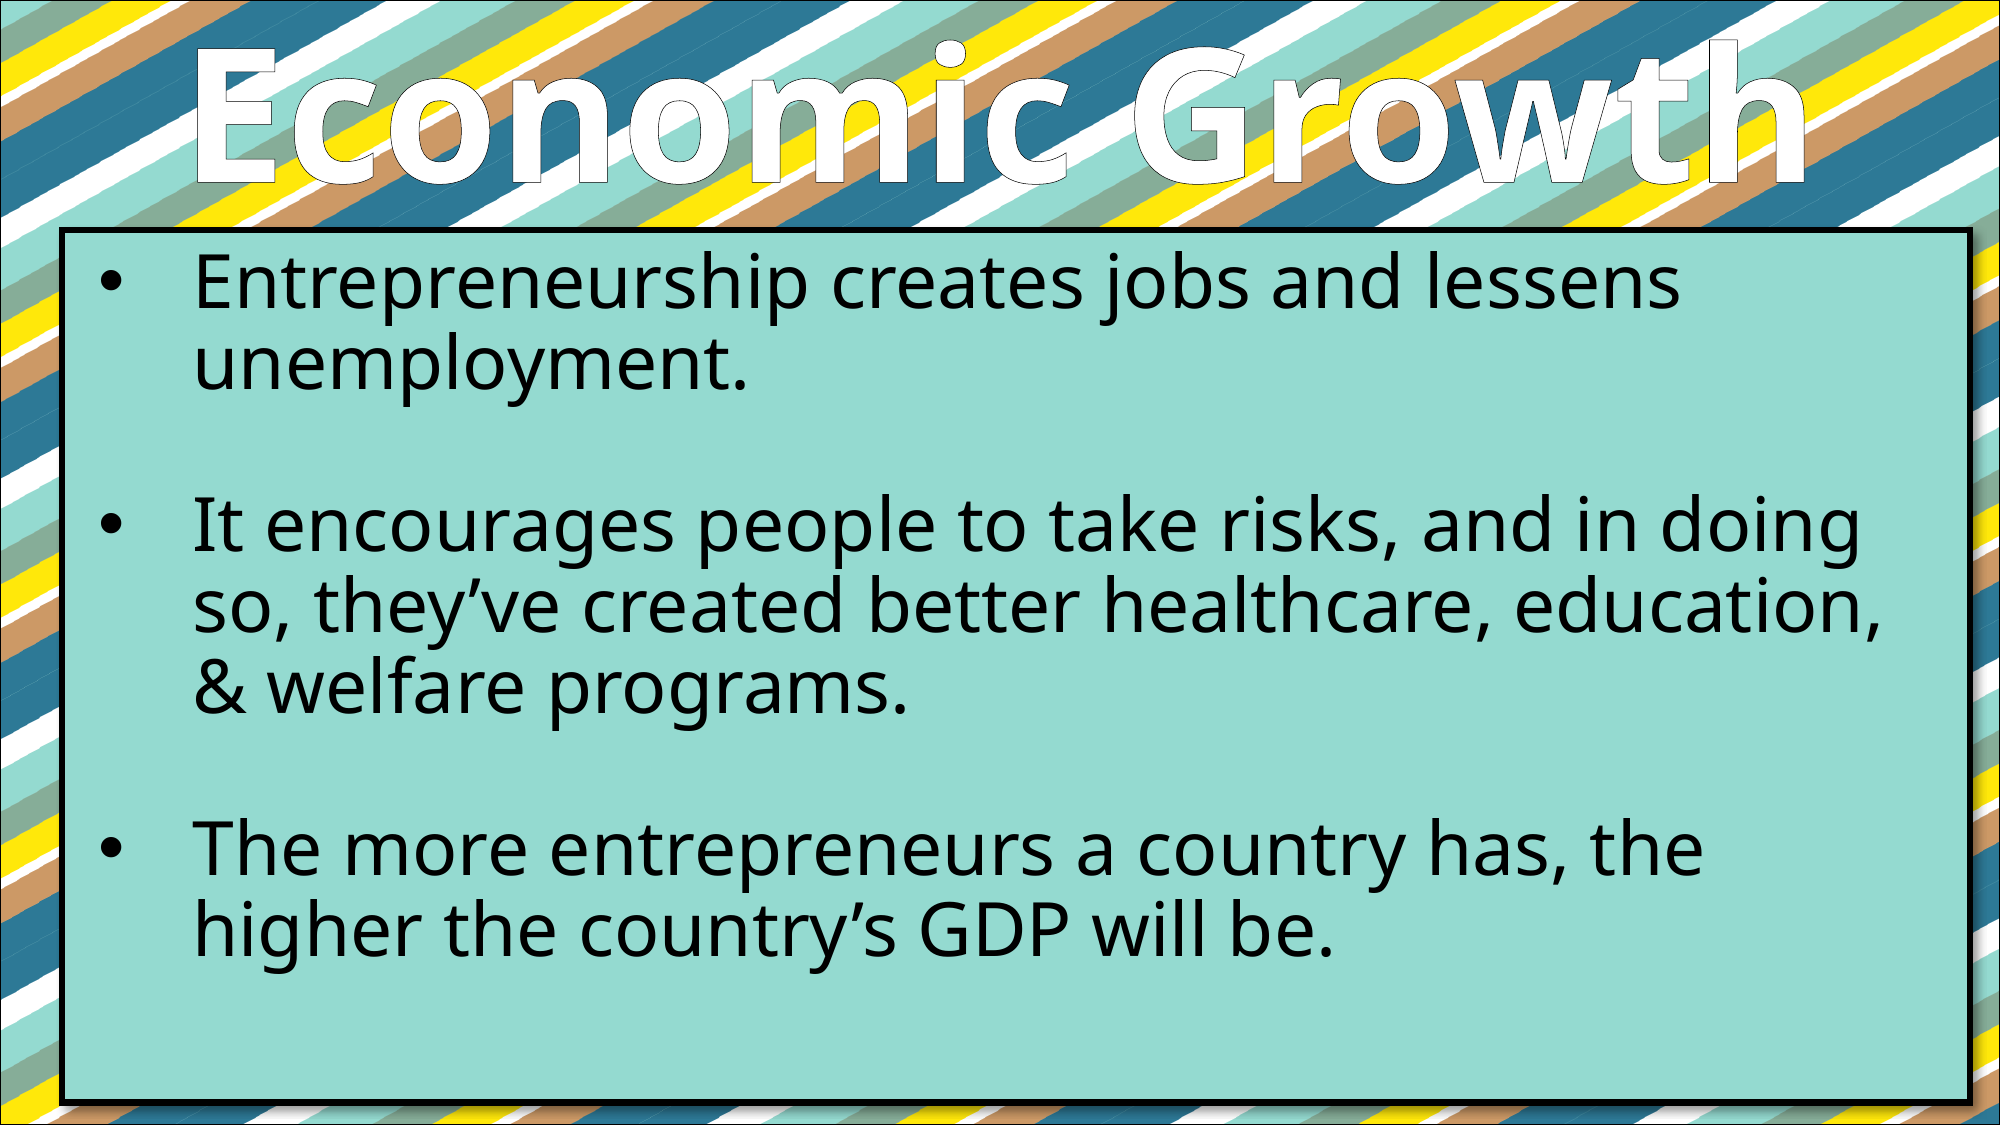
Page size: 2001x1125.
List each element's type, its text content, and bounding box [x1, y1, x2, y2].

text_box Entrepreneurship creates jobs and lessens unemployment. It encourages people to take risks, and in doing so, they’ve created better healthcare, education, & welfare programs. The more entrepreneurs a country has, the higher the country’s GDP will be. [83, 236, 1949, 1125]
text_box [0, 0, 165, 1125]
text_box Economic Growth [165, 0, 1835, 228]
text_box [61, 229, 1971, 1104]
text_box [1835, 0, 2000, 1125]
